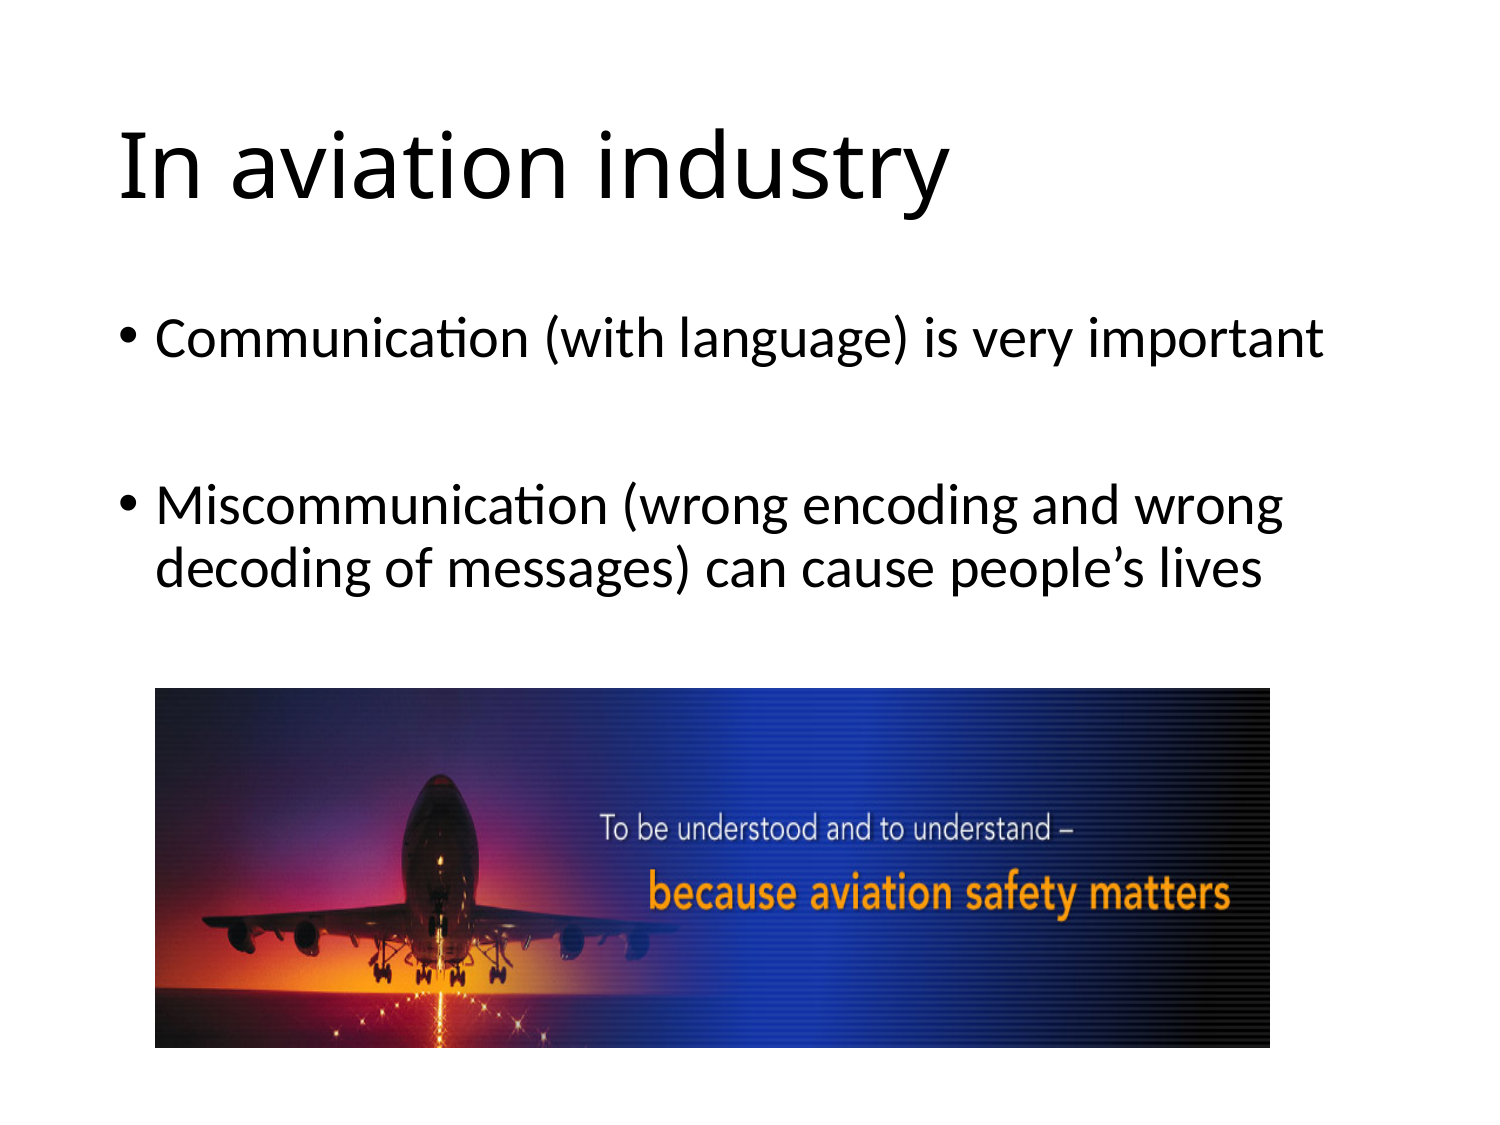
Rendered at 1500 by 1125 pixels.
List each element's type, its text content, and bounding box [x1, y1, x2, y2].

list Communication (with language) is very important Miscommunication (wrong encoding and wrong decoding of messages) can cause people’s lives [103, 299, 1397, 1014]
title In aviation industry [103, 59, 1397, 278]
picture [155, 688, 1270, 1048]
